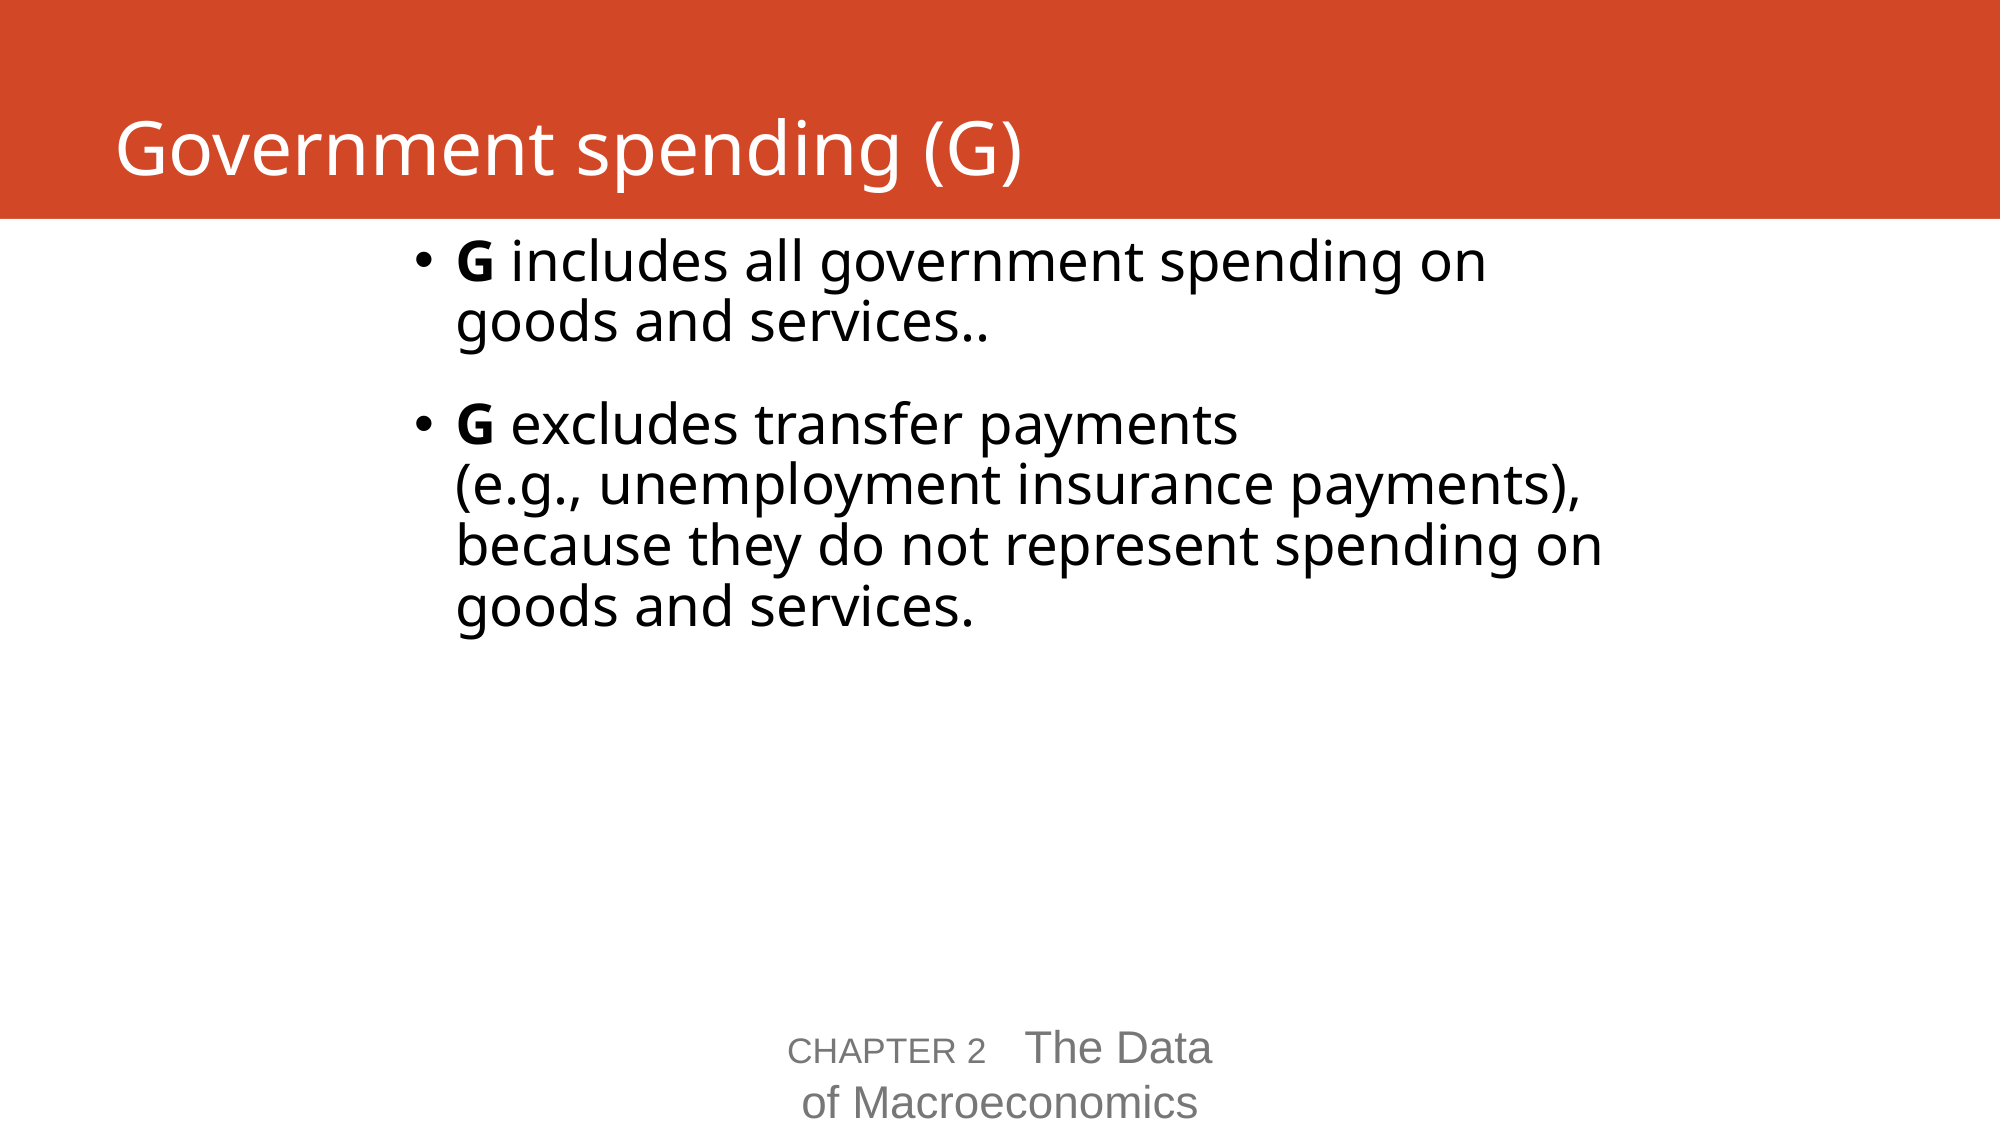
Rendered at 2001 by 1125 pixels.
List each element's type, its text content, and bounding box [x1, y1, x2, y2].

footer CHAPTER 2 The Data of Macroeconomics [762, 1042, 1238, 1103]
list G includes all government spending on goods and services.. G excludes transfer payments (e.g., unemployment insurance payments), because they do not represent spending on goods and services. [399, 224, 1675, 863]
title Government spending (G) [99, 0, 1863, 199]
